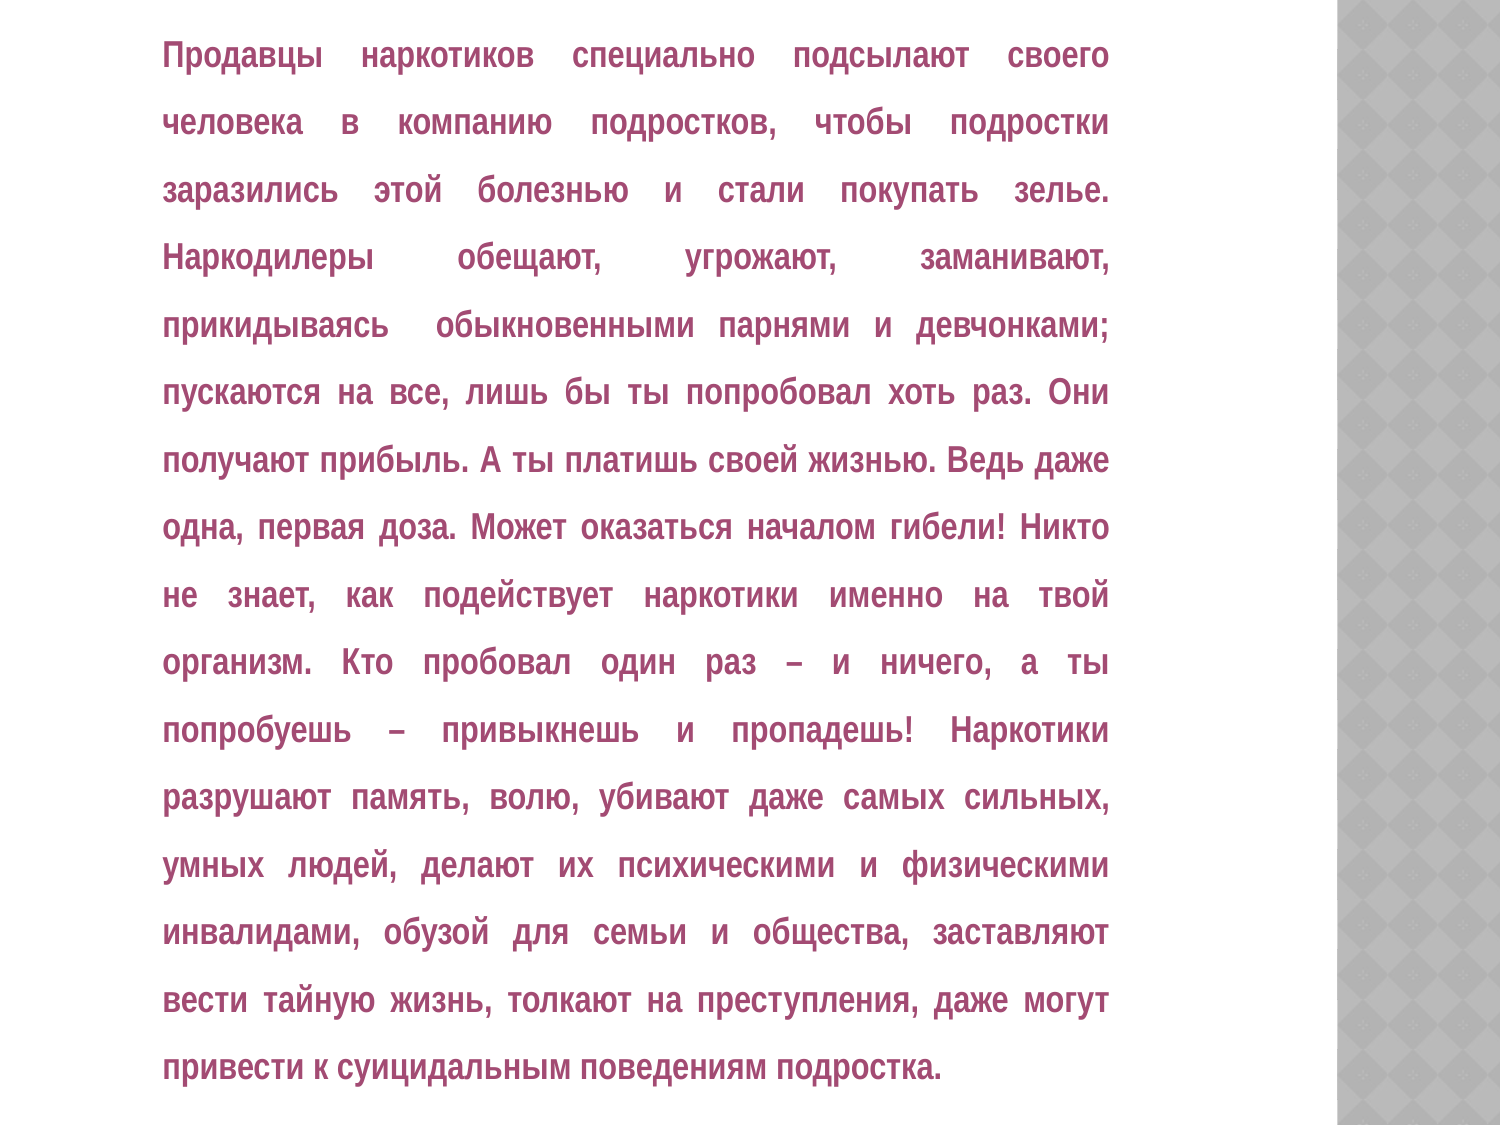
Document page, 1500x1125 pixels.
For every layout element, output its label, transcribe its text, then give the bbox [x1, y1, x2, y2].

text_box Продавцы наркотиков специально подсылают своего человека в компанию подростков, чтобы подростки заразились этой болезнью и стали покупать зелье. Наркодилеры обещают, угрожают, заманивают, прикидываясь обыкновенными парнями и девчонками; пускаются на все, лишь бы ты попробовал хоть раз. Они получают прибыль. А ты платишь своей жизнью. Ведь даже одна, первая доза. Может оказаться началом гибели! Никто не знает, как подействует наркотики именно на твой организм. Кто пробовал один раз – и ничего, а ты попробуешь – привыкнешь и пропадешь! Наркотики разрушают память, волю, убивают даже самых сильных, умных людей, делают их психическими и физическими инвалидами, обузой для семьи и общества, заставляют вести тайную жизнь, толкают на преступления, даже могут привести к суицидальным поведениям подростка. [147, 0, 1125, 1095]
